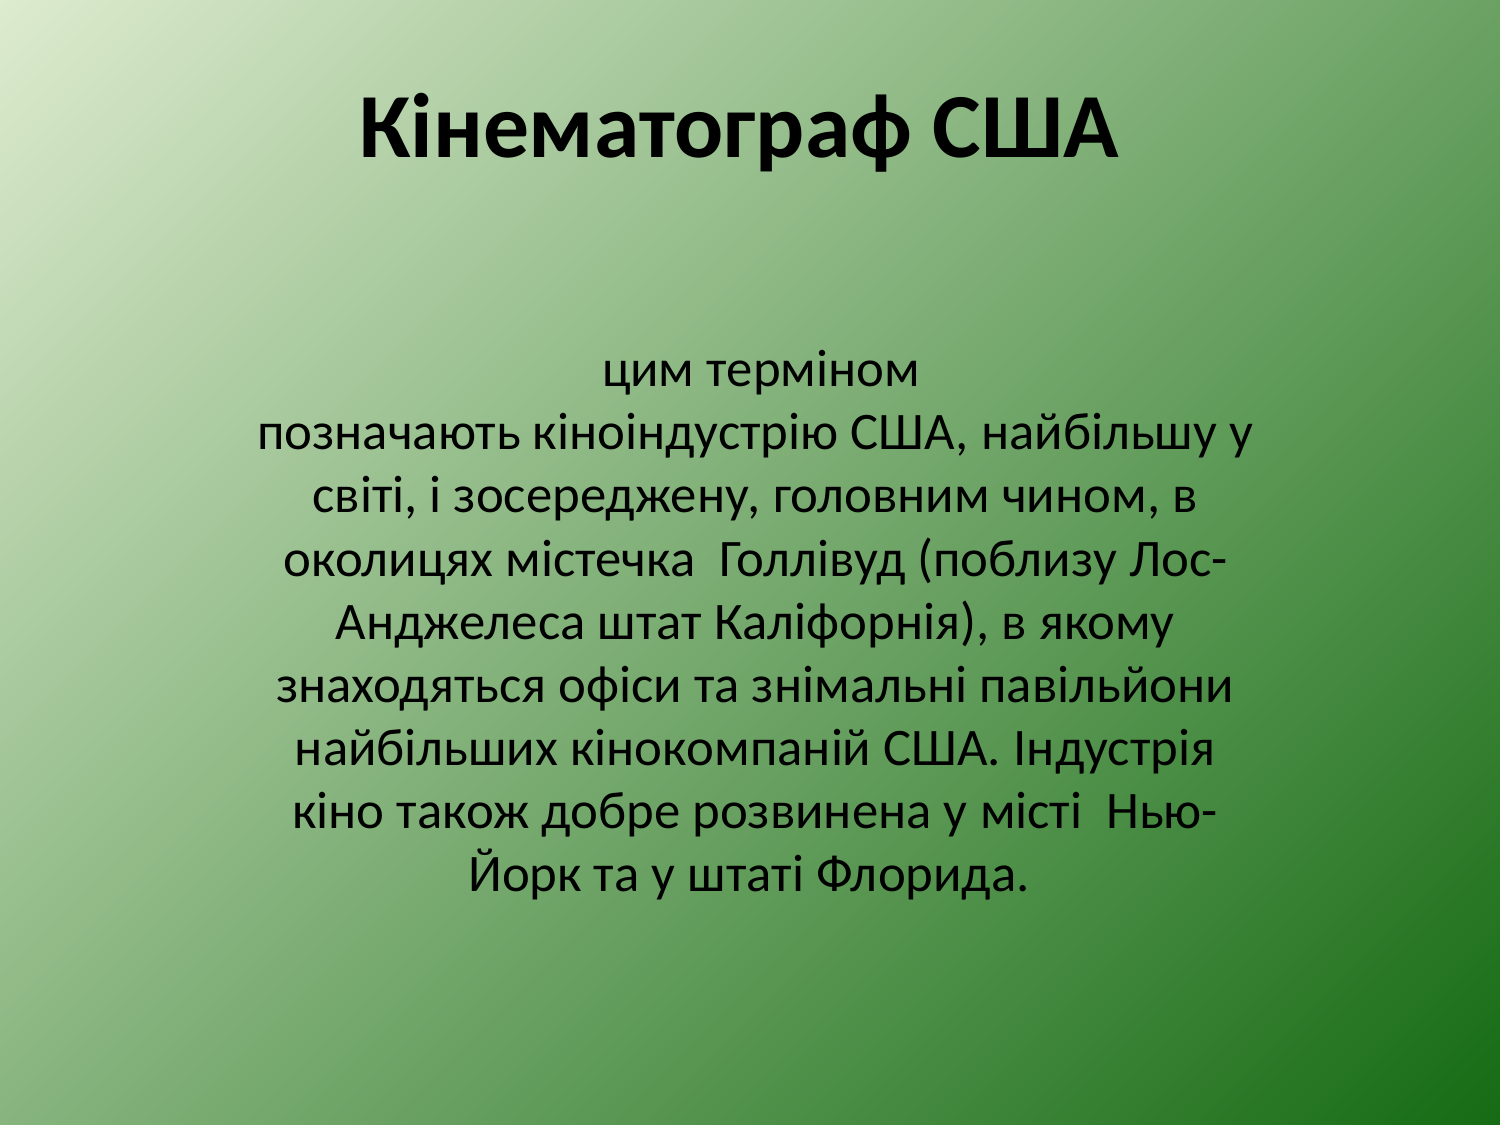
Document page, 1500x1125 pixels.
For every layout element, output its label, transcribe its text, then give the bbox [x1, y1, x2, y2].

subtitle цим терміном позначають кіноіндустрію США, найбільшу у світі, і зосереджену, головним чином, в околицях містечка Голлівуд (поблизу Лос-Анджелеса штат Каліфорнія), в якому знаходяться офіси та знімальні павільйони найбільших кінокомпаній США. Індустрія кіно також добре розвинена у місті Нью-Йорк та у штаті Флорида. [230, 326, 1281, 919]
title Кінематограф США [112, 0, 1388, 242]
